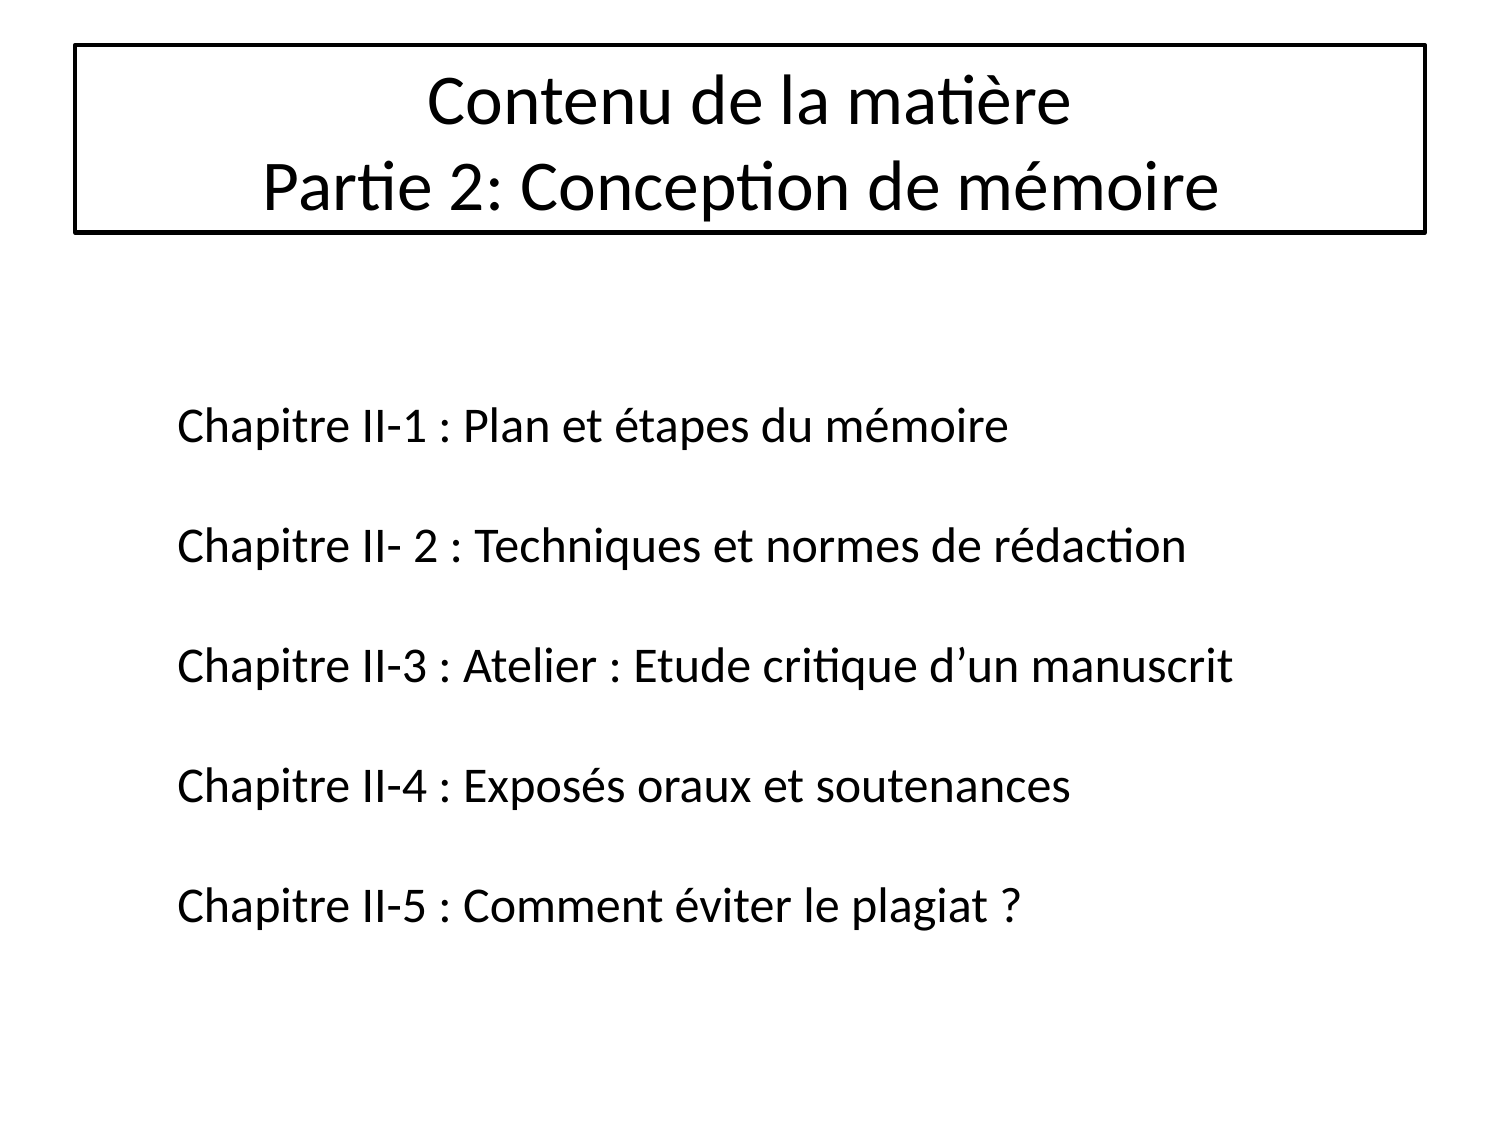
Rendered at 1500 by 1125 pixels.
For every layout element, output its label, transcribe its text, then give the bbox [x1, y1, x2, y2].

title Contenu de la matière Partie 2: Conception de mémoire [73, 43, 1427, 235]
text_box Chapitre II-1 : Plan et étapes du mémoire Chapitre II- 2 : Techniques et normes de rédaction Chapitre II-3 : Atelier : Etude critique d’un manuscrit Chapitre II-4 : Exposés oraux et soutenances Chapitre II-5 : Comment éviter le plagiat ? [162, 324, 1375, 940]
